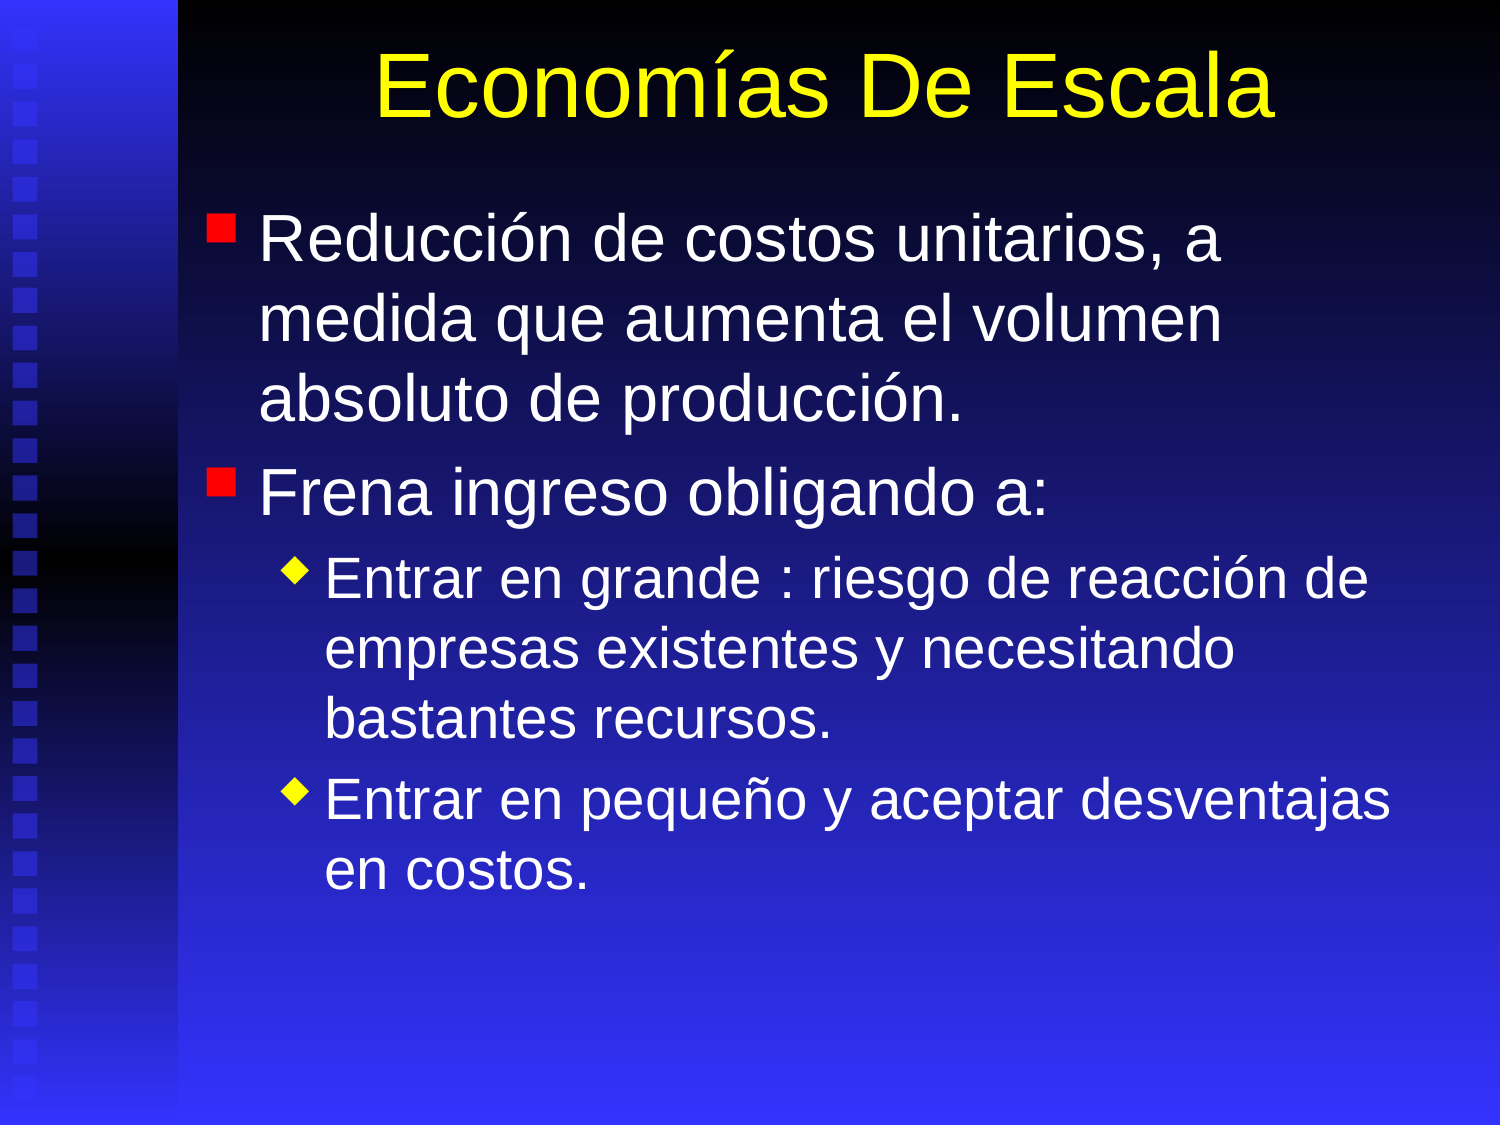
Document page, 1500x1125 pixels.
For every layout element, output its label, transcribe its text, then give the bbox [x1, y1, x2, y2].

list Reducción de costos unitarios, a medida que aumenta el volumen absoluto de producción. Frena ingreso obligando a: Entrar en grande : riesgo de reacción de empresas existentes y necesitando bastantes recursos. Entrar en pequeño y aceptar desventajas en costos. [187, 187, 1468, 995]
title Economías De Escala [187, 0, 1463, 176]
